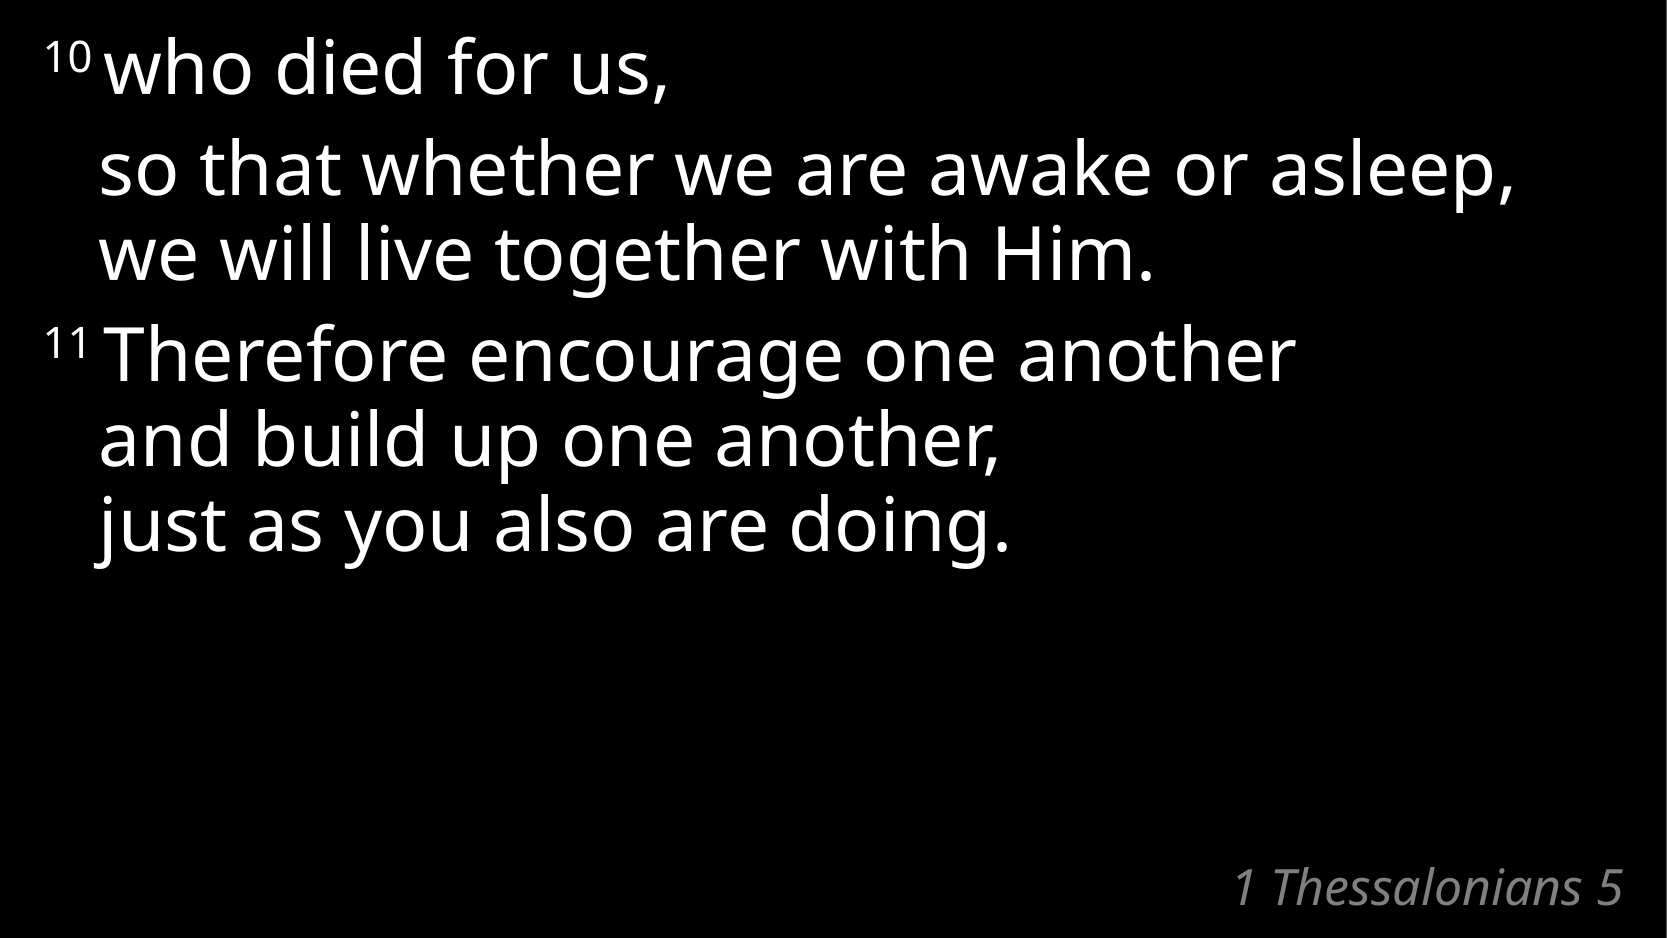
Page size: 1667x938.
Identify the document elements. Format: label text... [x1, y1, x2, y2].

title 1 Thessalonians 5 [1058, 834, 1640, 923]
list 10 who died for us, so that whether we are awake or asleep, we will live together with Him. 11 Therefore encourage one another and build up one another, just as you also are doing. [27, 18, 1640, 813]
